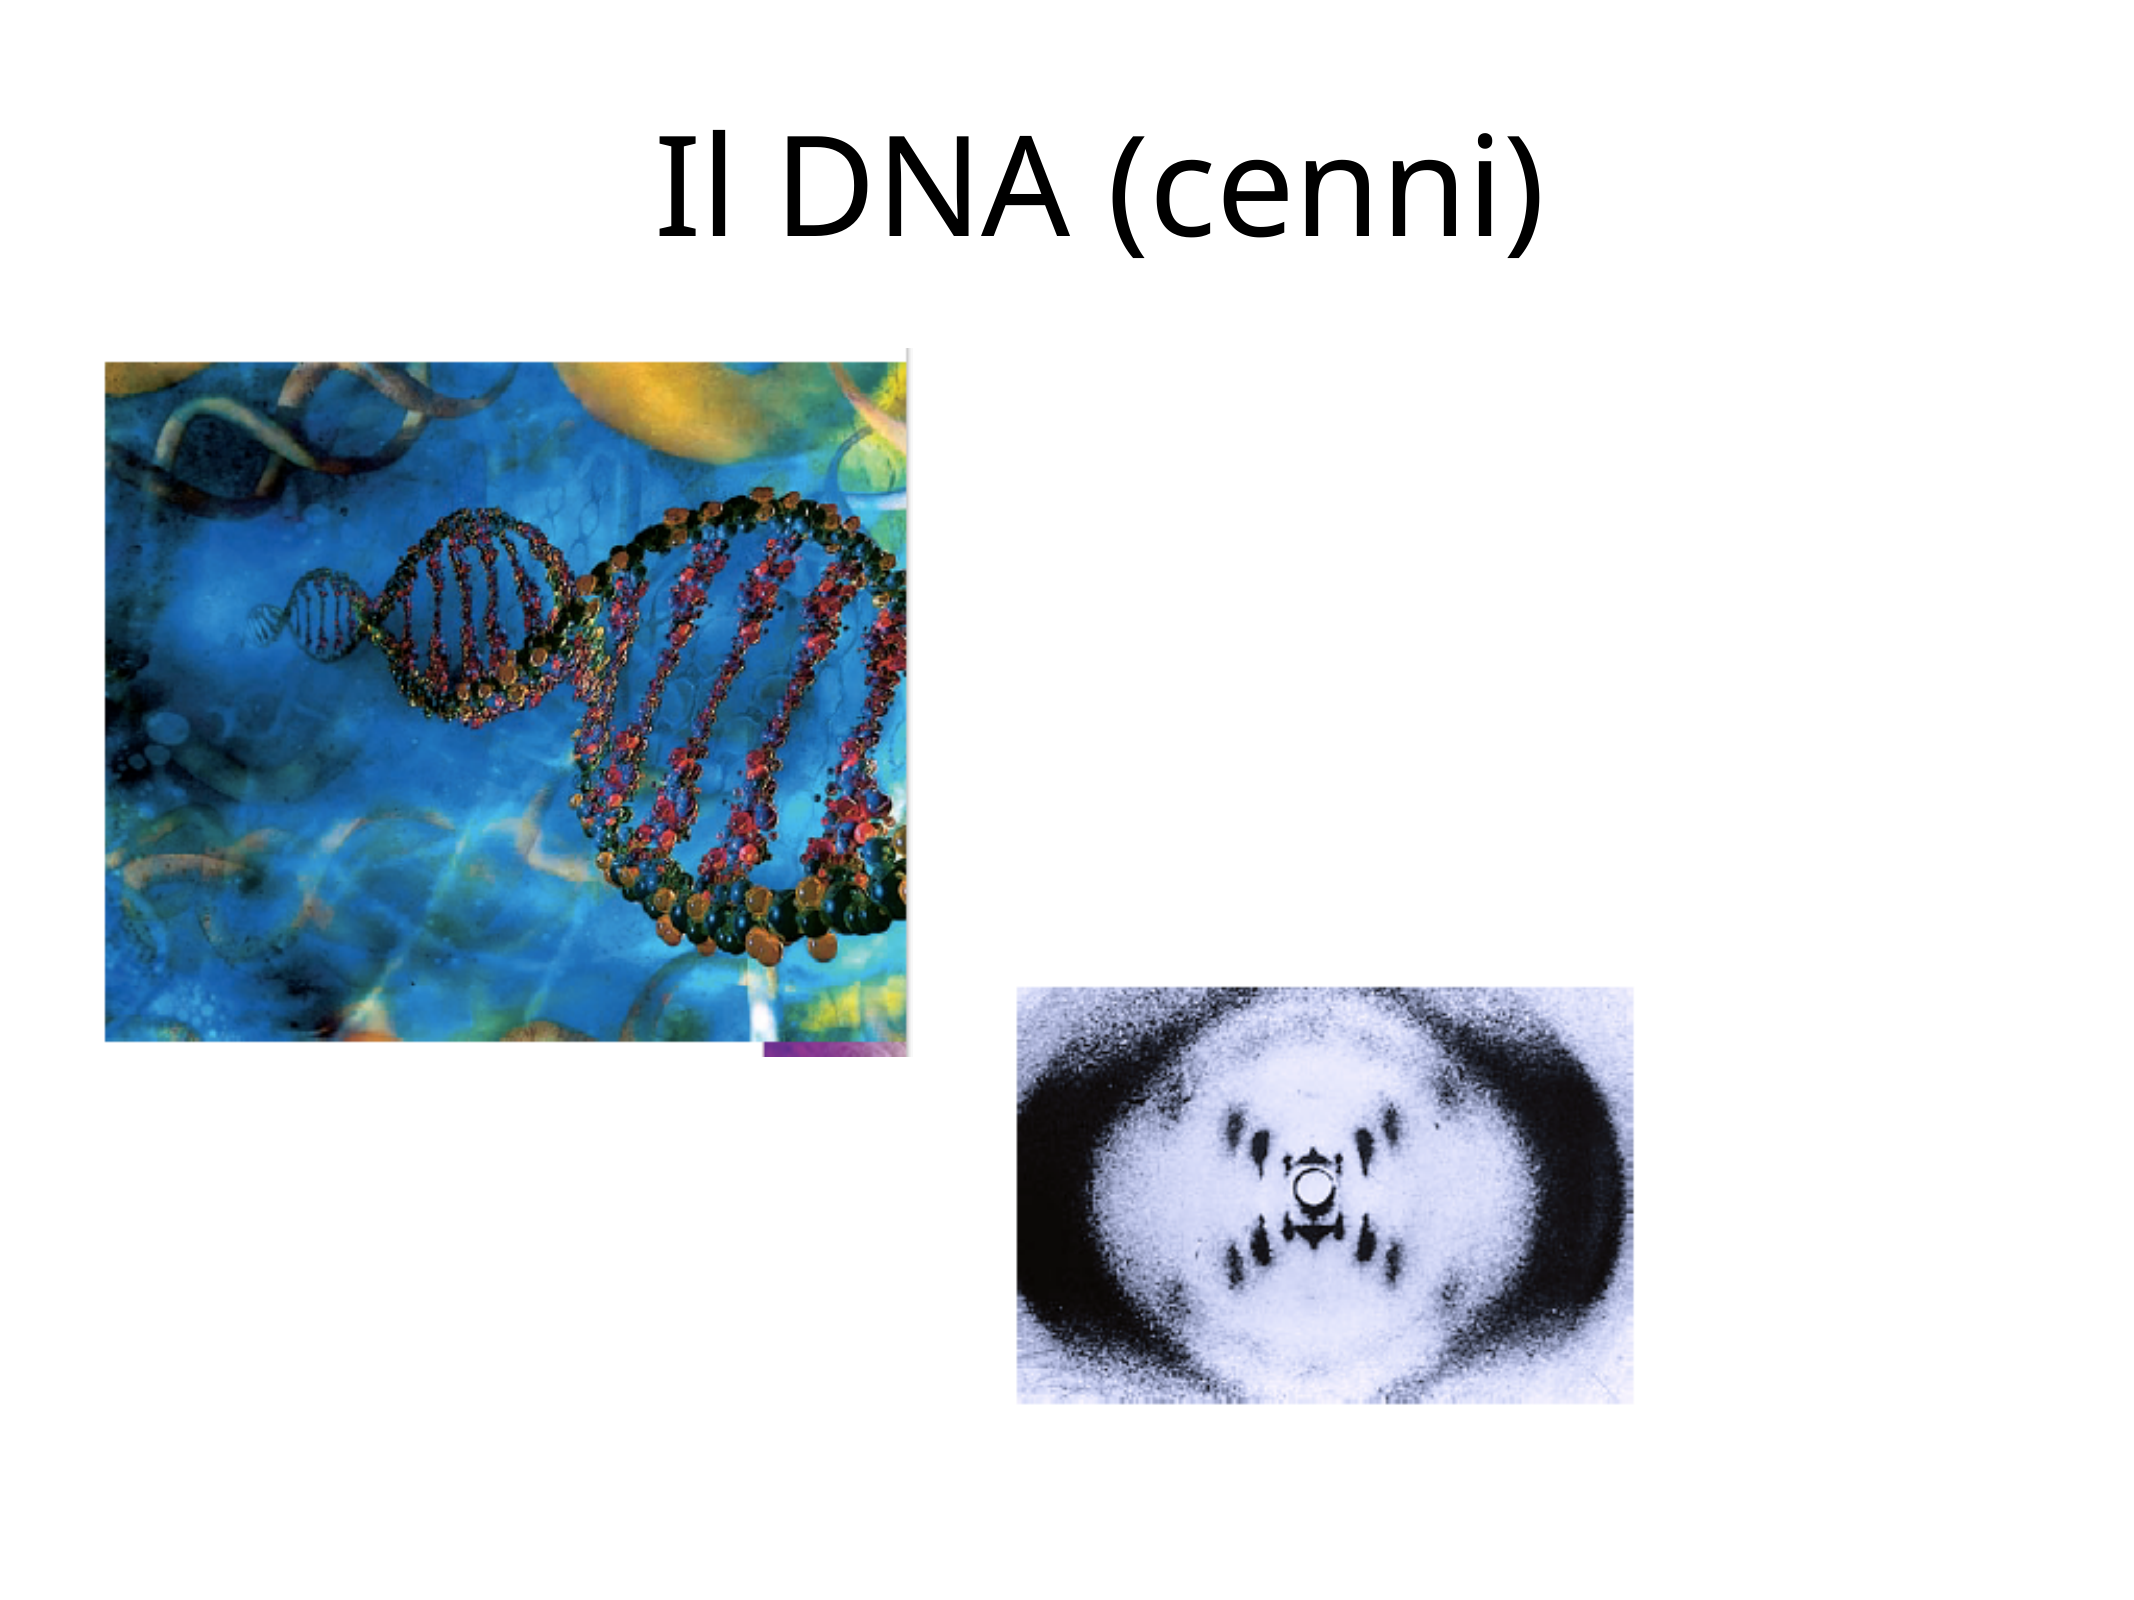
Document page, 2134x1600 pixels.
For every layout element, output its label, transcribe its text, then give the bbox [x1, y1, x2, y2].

text_box Il DNA (cenni) [646, 88, 1554, 273]
picture [93, 348, 913, 1058]
picture [989, 964, 1659, 1431]
